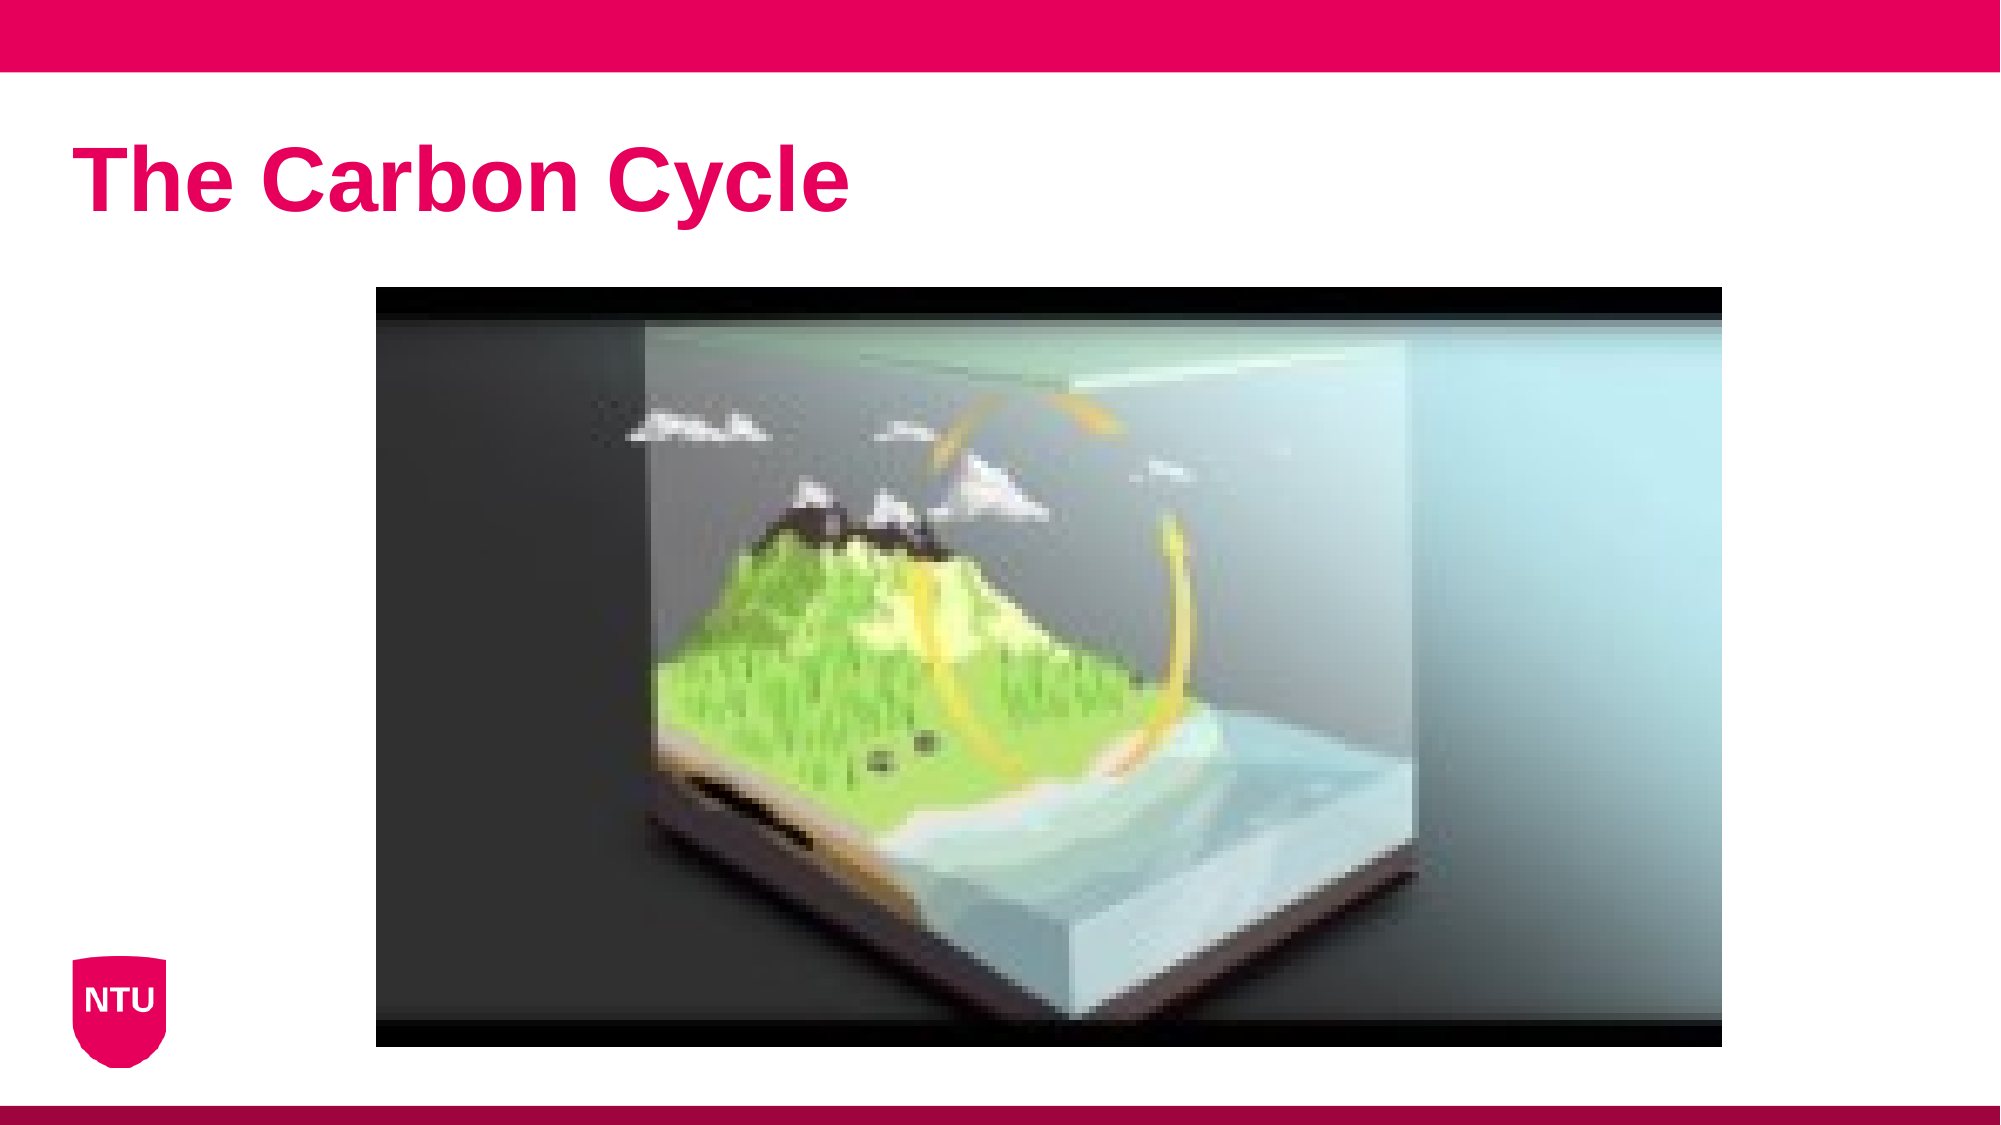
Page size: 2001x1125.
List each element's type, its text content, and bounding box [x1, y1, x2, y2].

title The Carbon Cycle [72, 92, 1928, 257]
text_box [375, 286, 1722, 1048]
